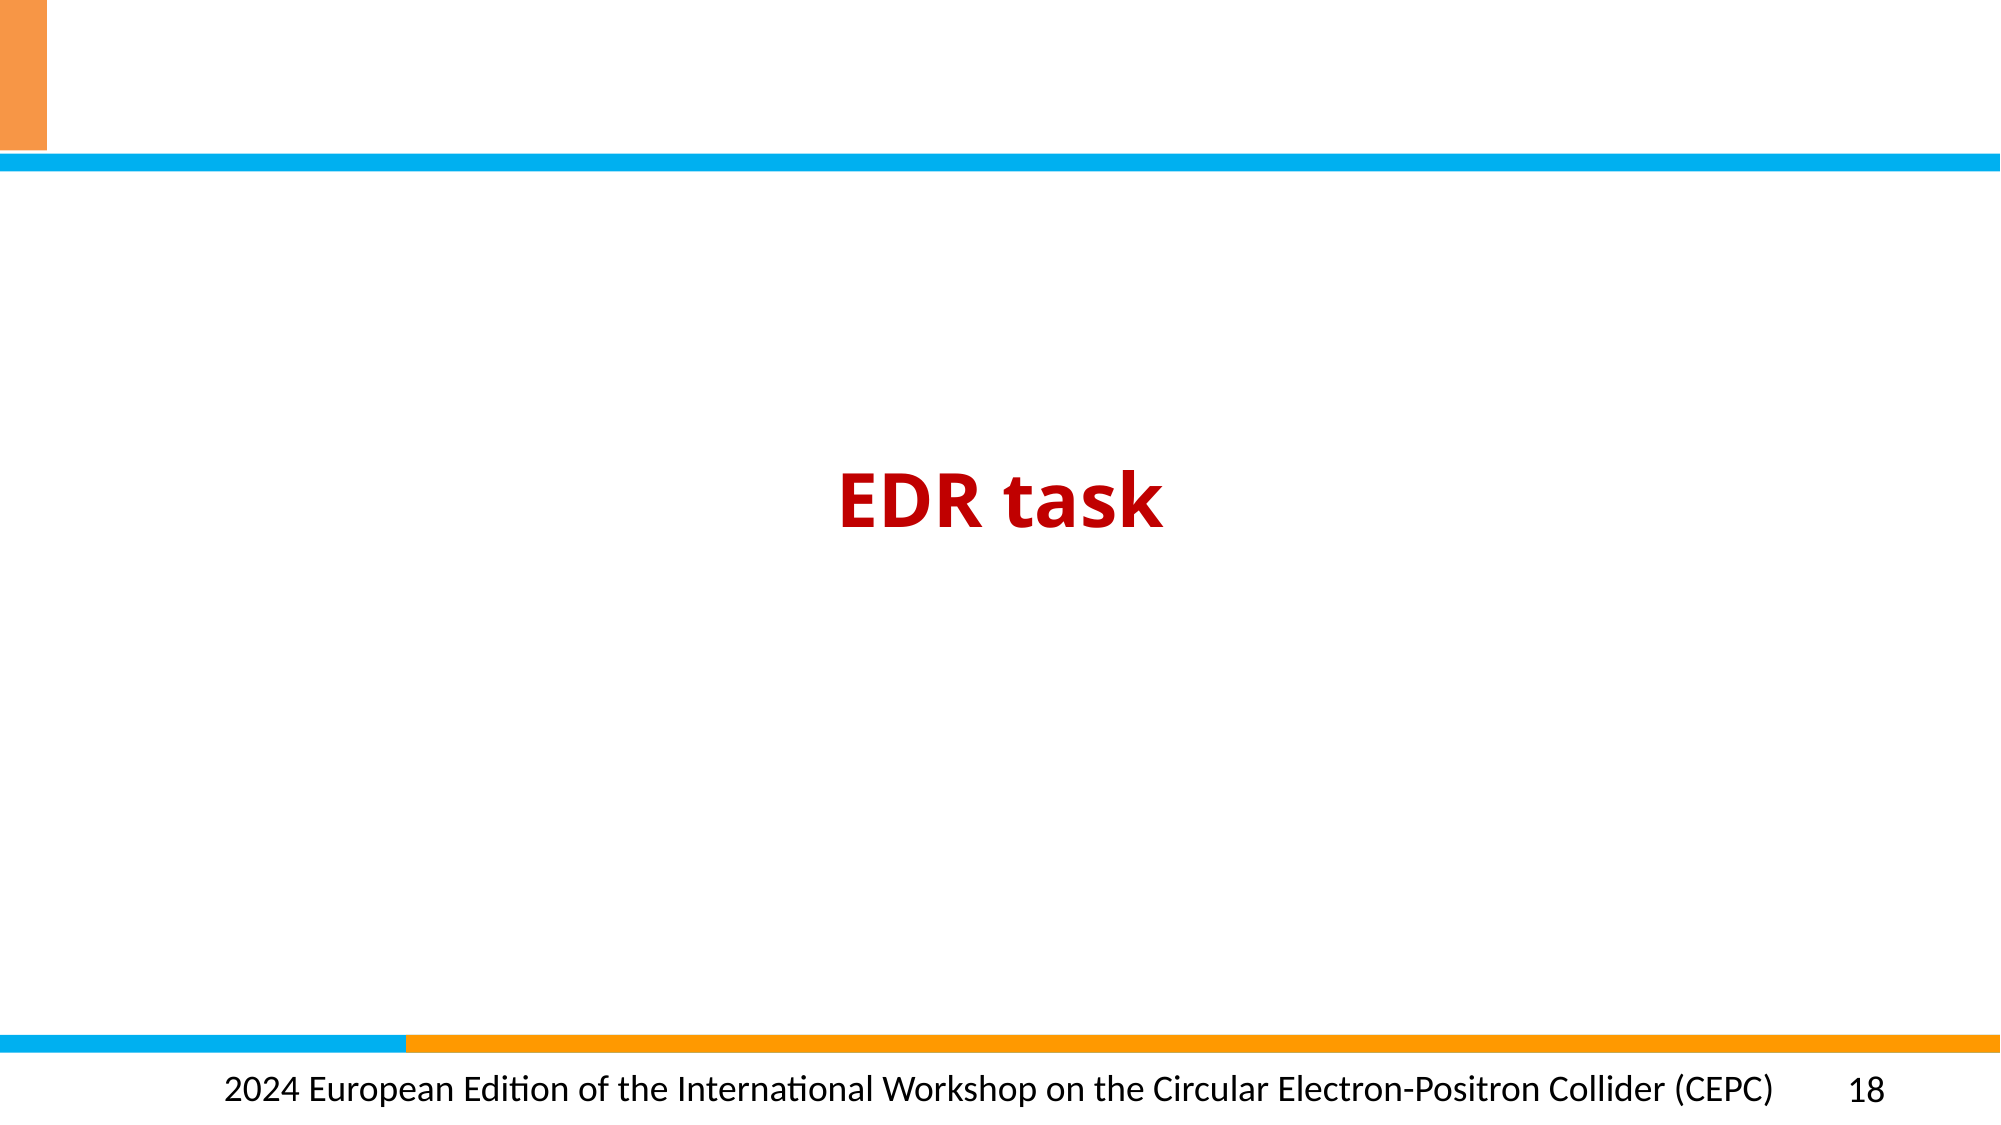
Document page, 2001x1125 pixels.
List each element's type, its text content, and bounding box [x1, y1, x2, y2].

slide_number 18 [1433, 1057, 1900, 1118]
title EDR task [137, 388, 1863, 606]
